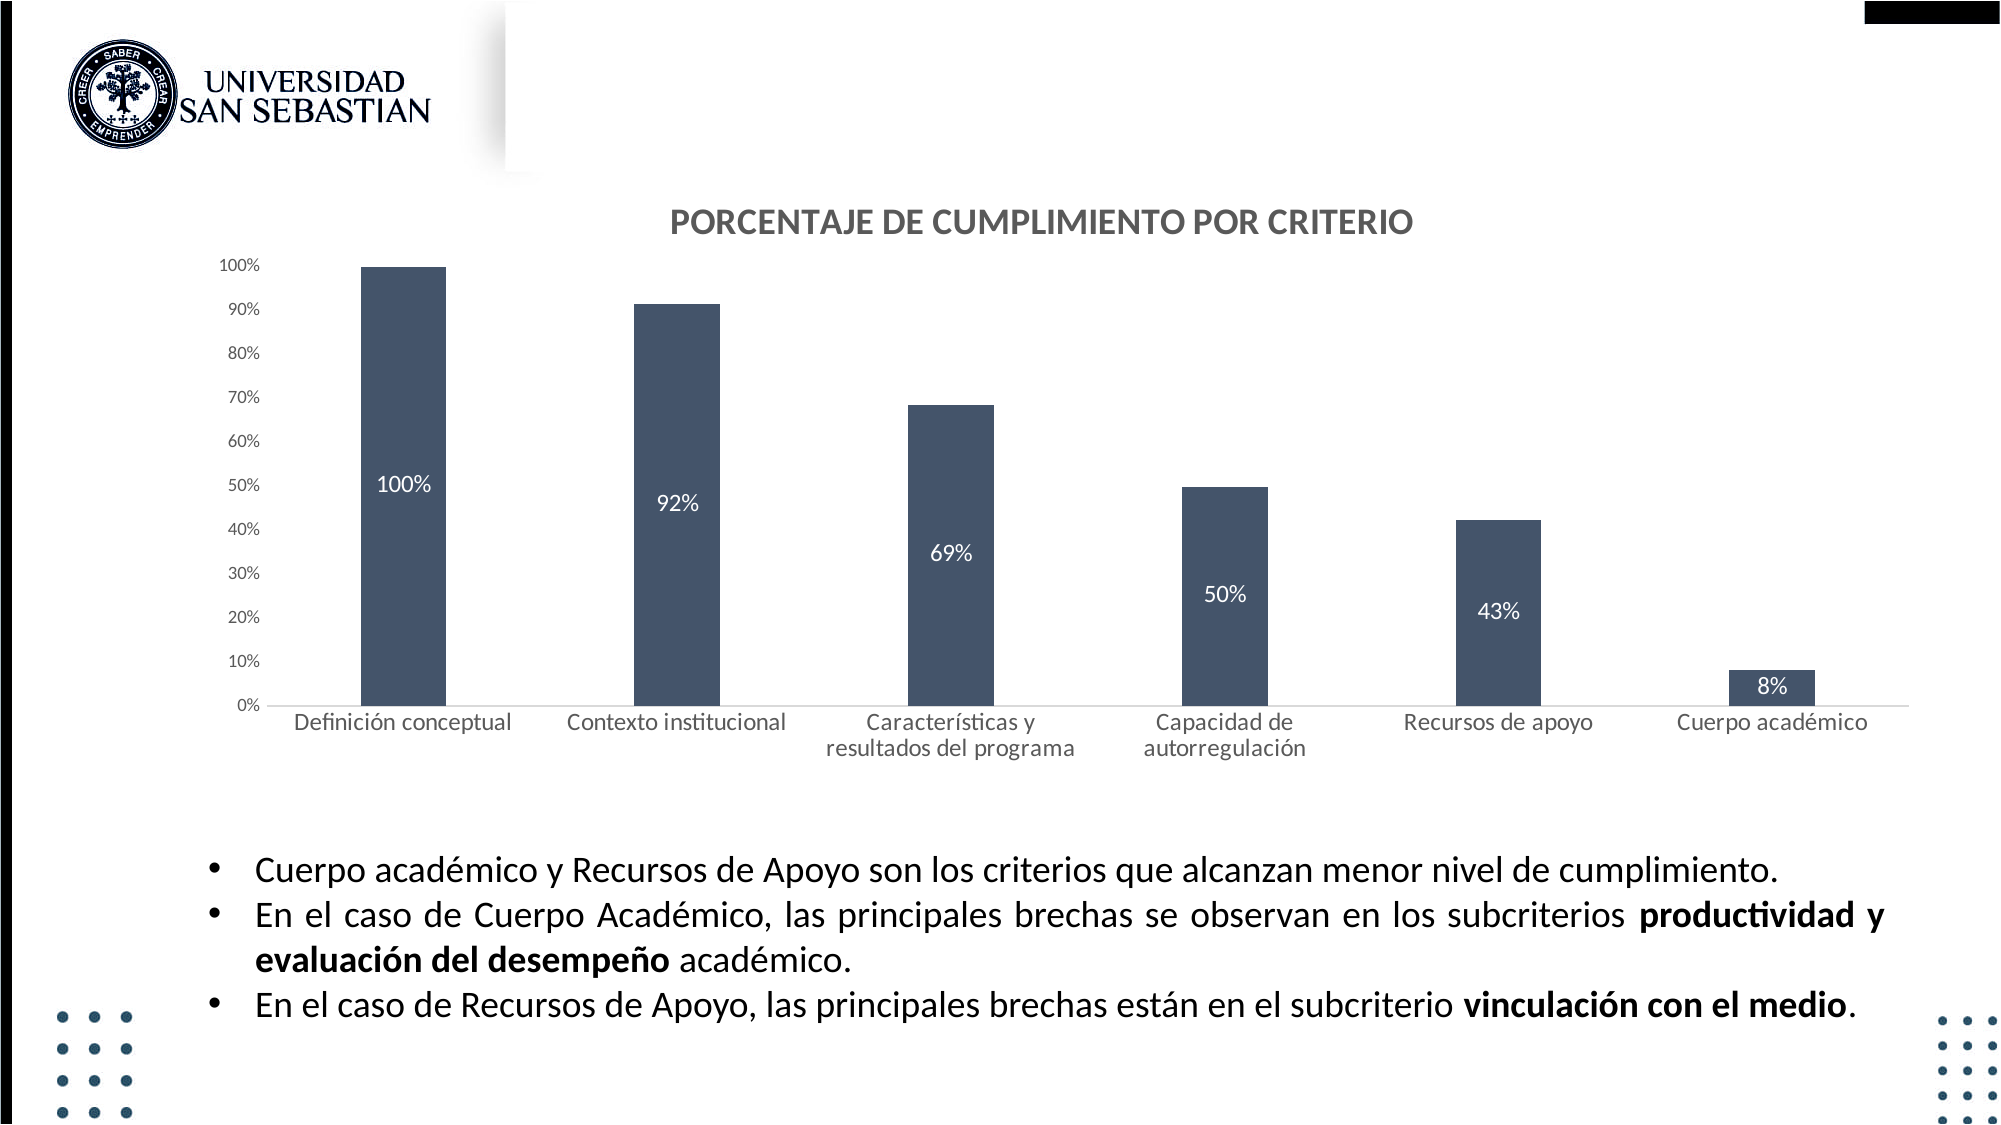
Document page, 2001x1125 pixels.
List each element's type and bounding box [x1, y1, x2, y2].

picture [0, 0, 2000, 1124]
chart [145, 173, 1939, 838]
